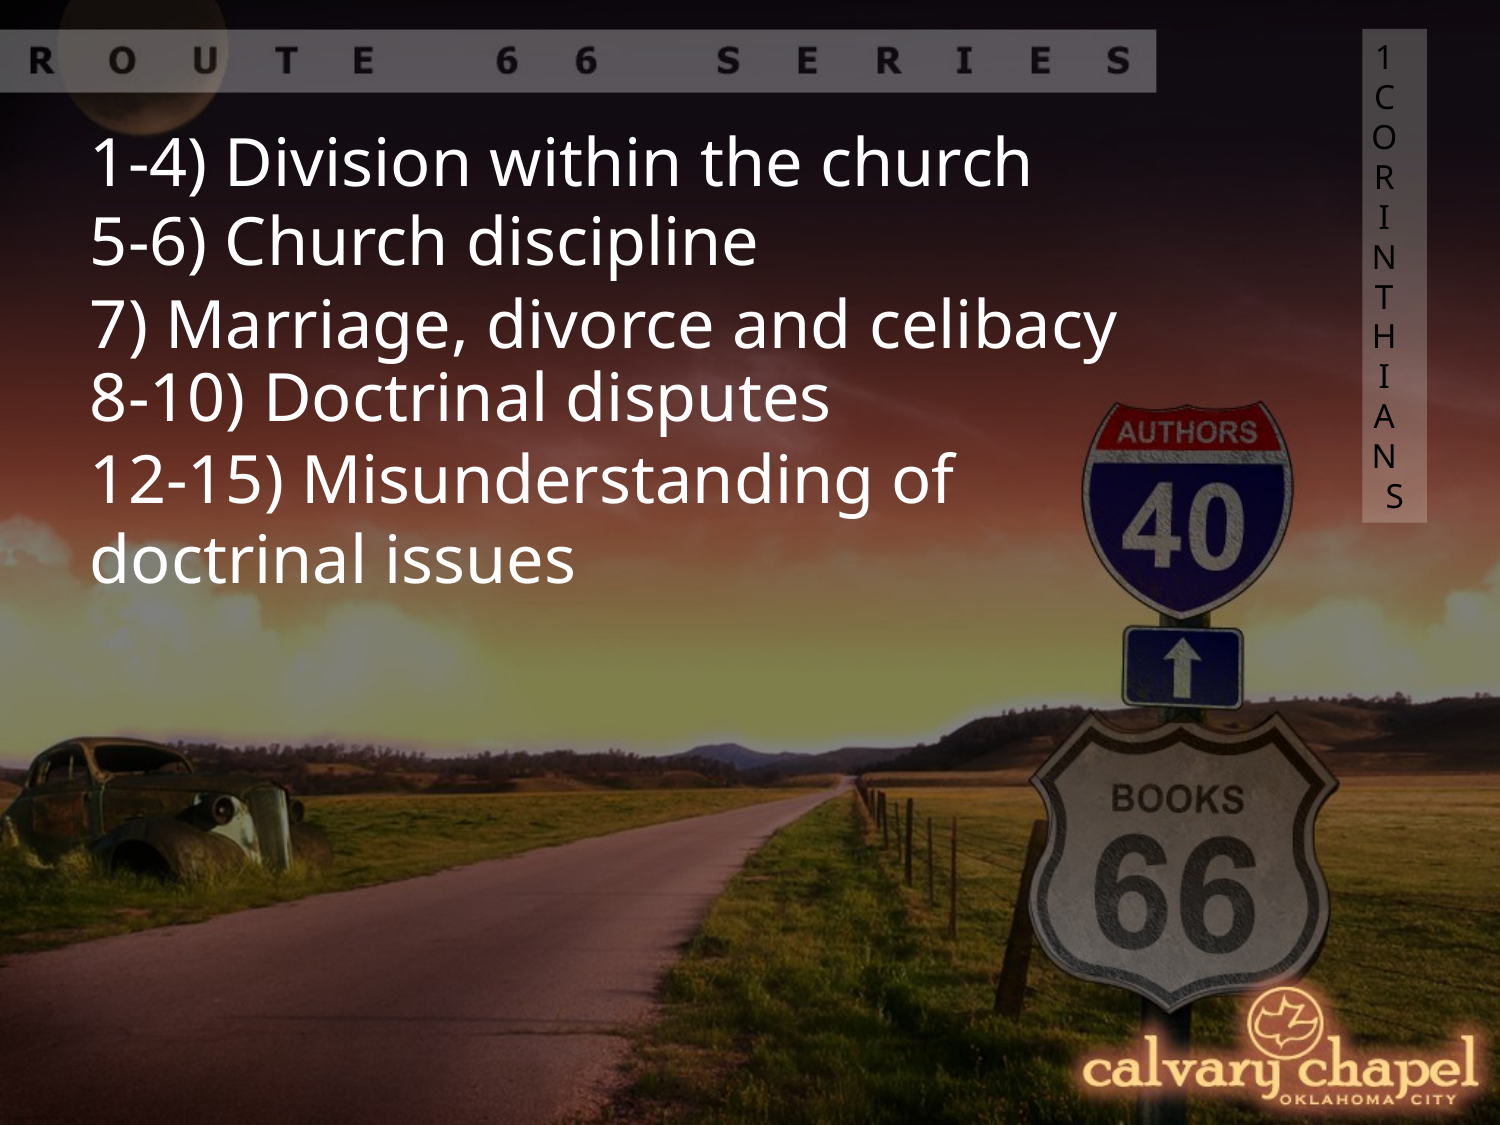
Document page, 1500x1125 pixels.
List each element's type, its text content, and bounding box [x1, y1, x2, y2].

text_box 5-6) Church discipline [74, 191, 1338, 274]
text_box 7) Marriage, divorce and celibacy [74, 274, 1338, 370]
text_box 12-15) Misunderstanding of doctrinal issues [74, 429, 1038, 605]
text_box 1-4) Division within the church [74, 112, 1338, 191]
picture [0, 0, 1500, 1125]
text_box 1 CORINTHIANS [1362, 28, 1427, 523]
text_box 8-10) Doctrinal disputes [74, 347, 1038, 429]
